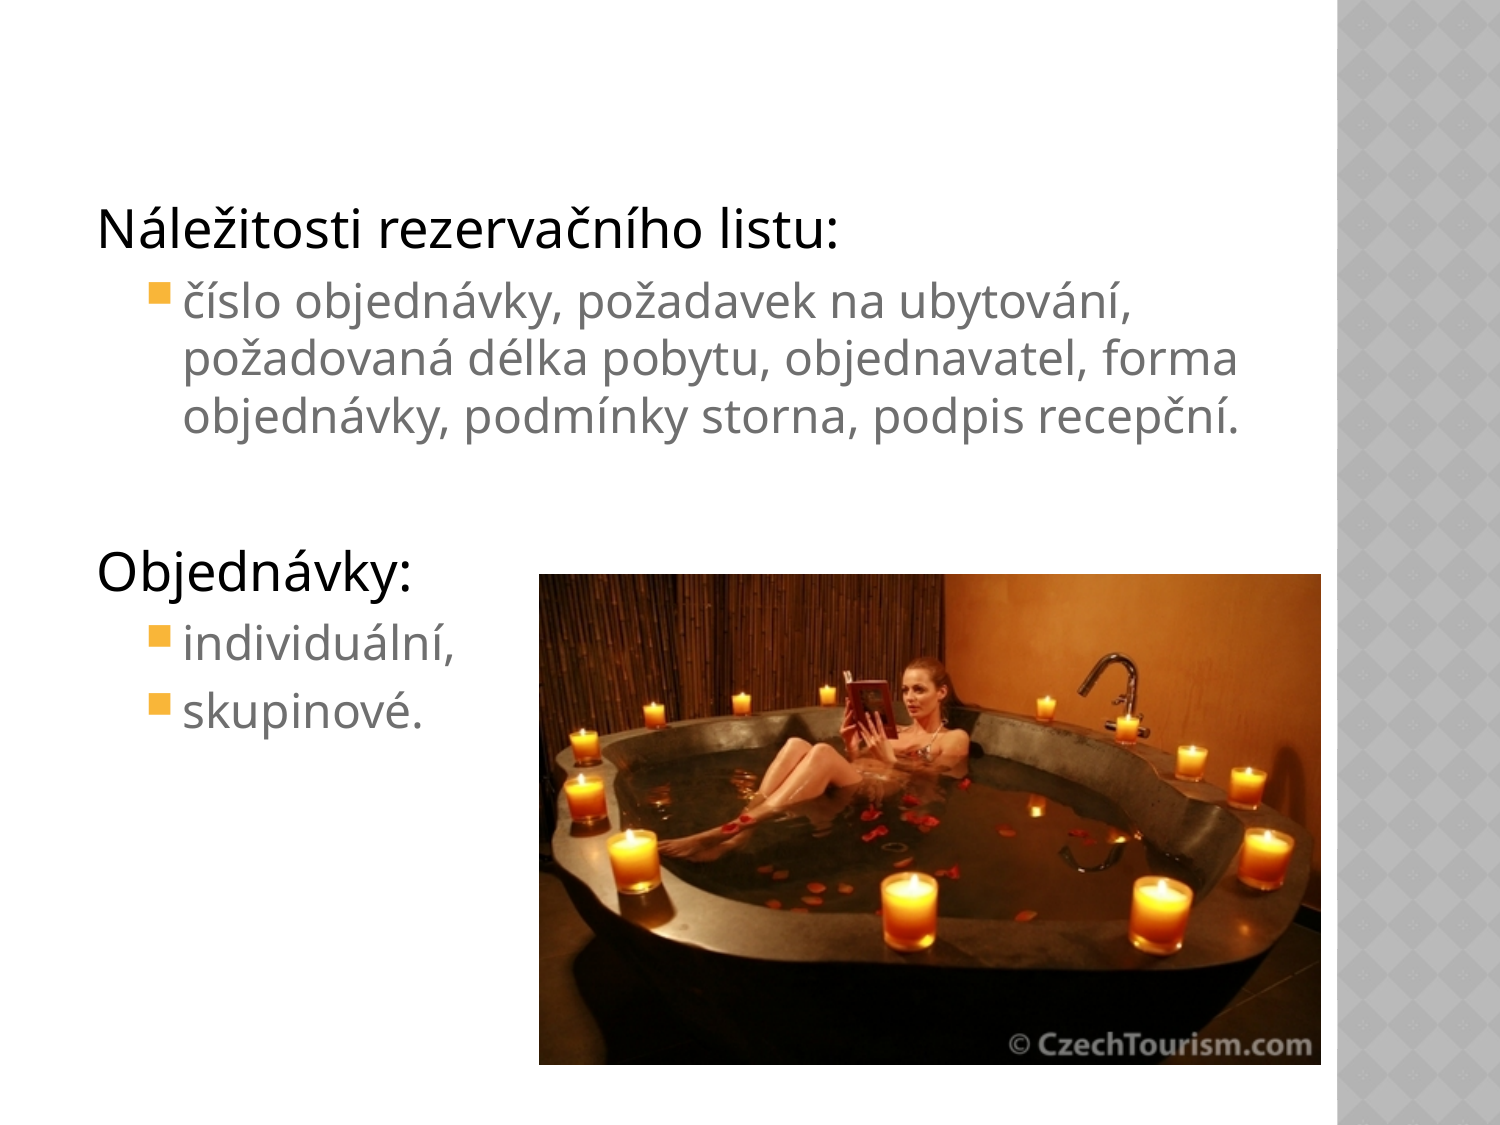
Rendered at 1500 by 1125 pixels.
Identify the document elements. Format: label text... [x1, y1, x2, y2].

picture [538, 573, 1321, 1066]
list Náležitosti rezervačního listu: číslo objednávky, požadavek na ubytování, požadovaná délka pobytu, objednavatel, forma objednávky, podmínky storna, podpis recepční. Objednávky: individuální, skupinové. [82, 187, 1270, 983]
